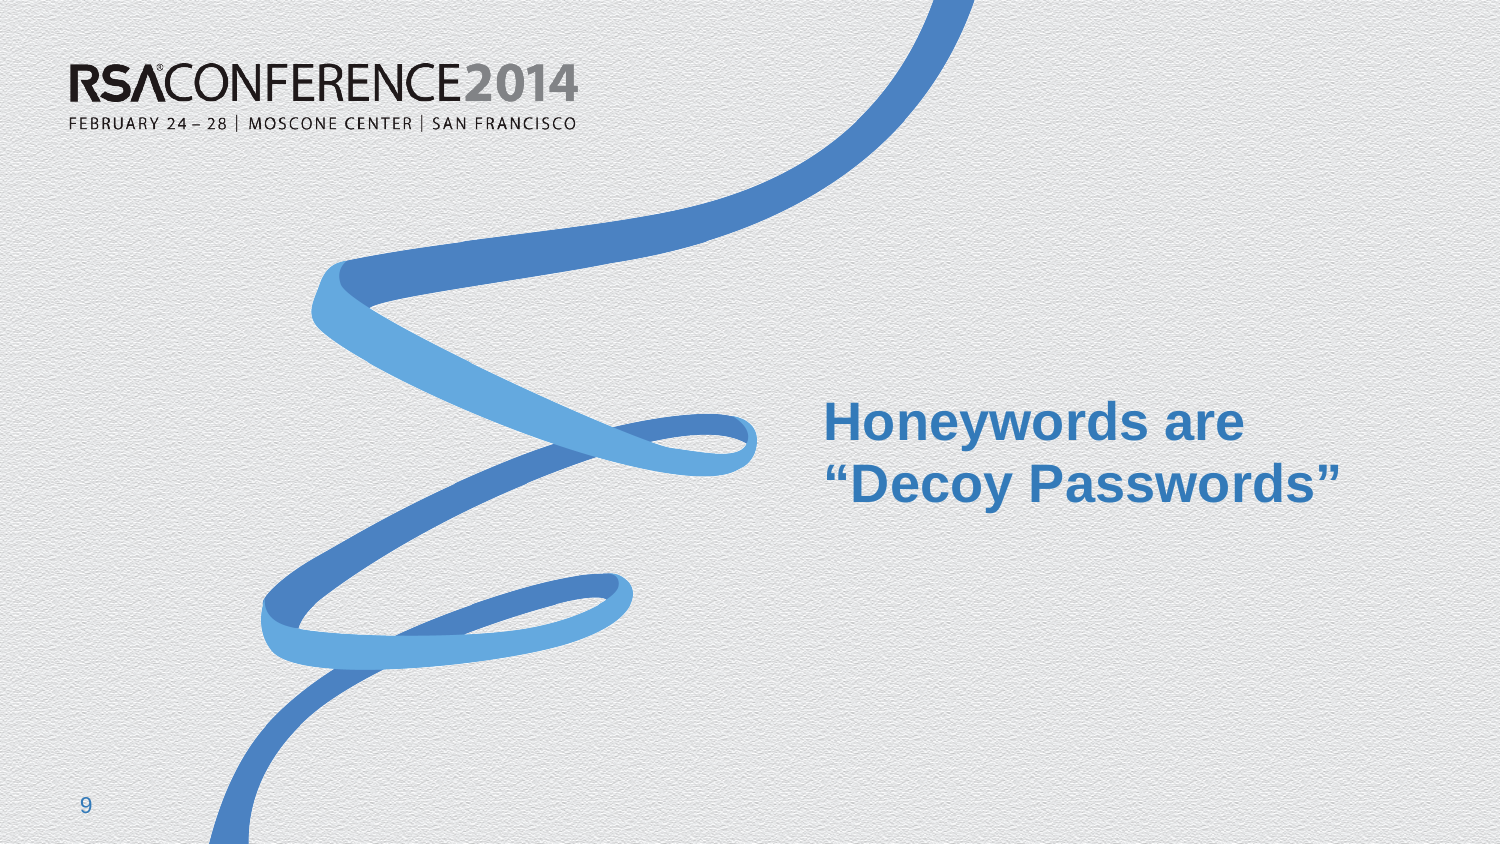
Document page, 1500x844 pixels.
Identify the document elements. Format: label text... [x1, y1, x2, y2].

slide_number 9 [0, 782, 173, 828]
picture [0, 0, 1500, 844]
title Honeywords are “Decoy Passwords” [808, 227, 1417, 675]
